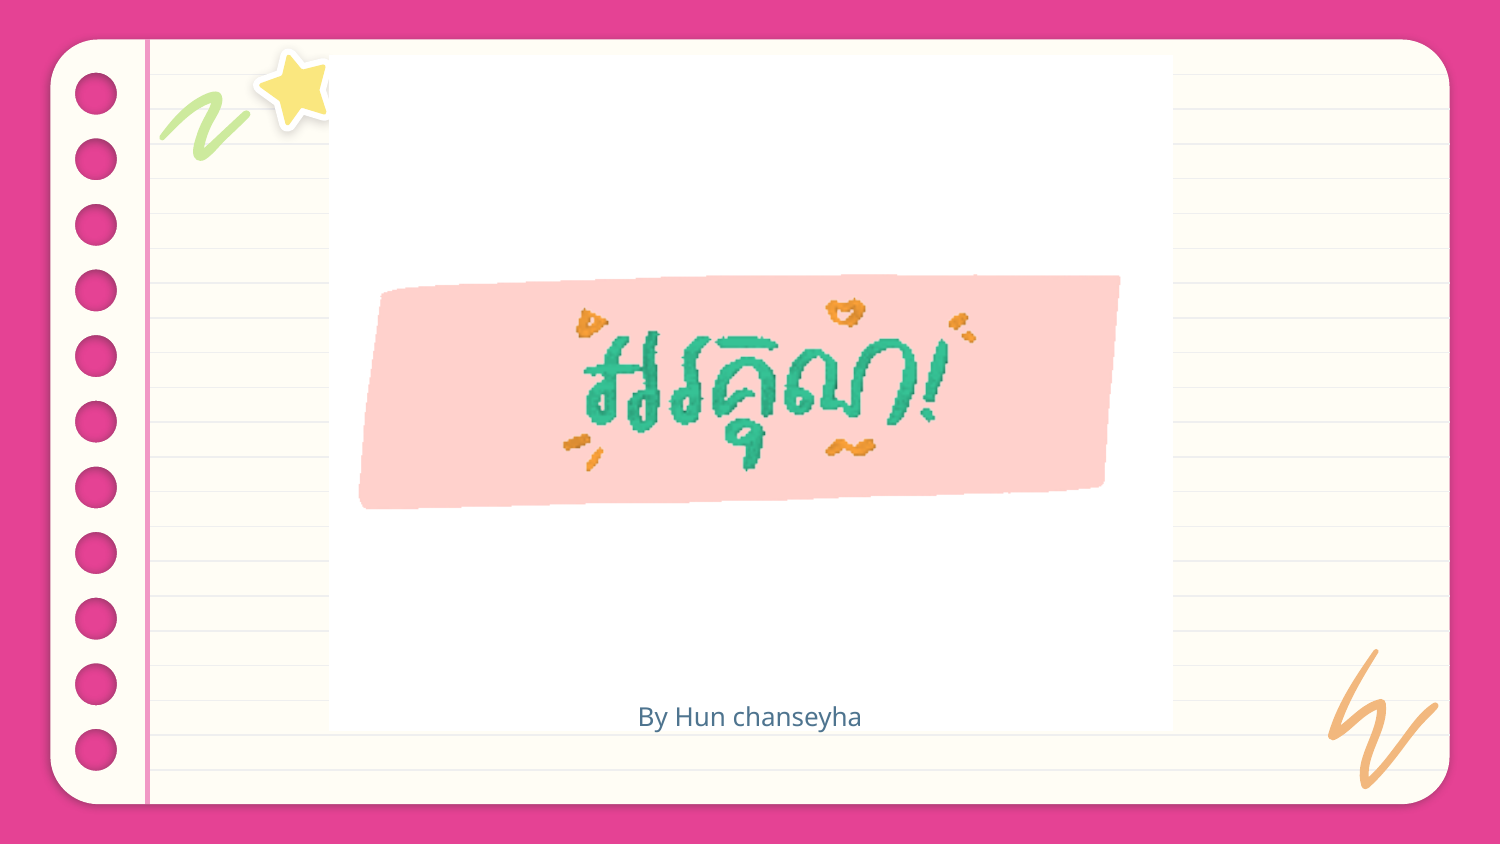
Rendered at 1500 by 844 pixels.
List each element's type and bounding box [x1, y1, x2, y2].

picture [328, 55, 1174, 732]
